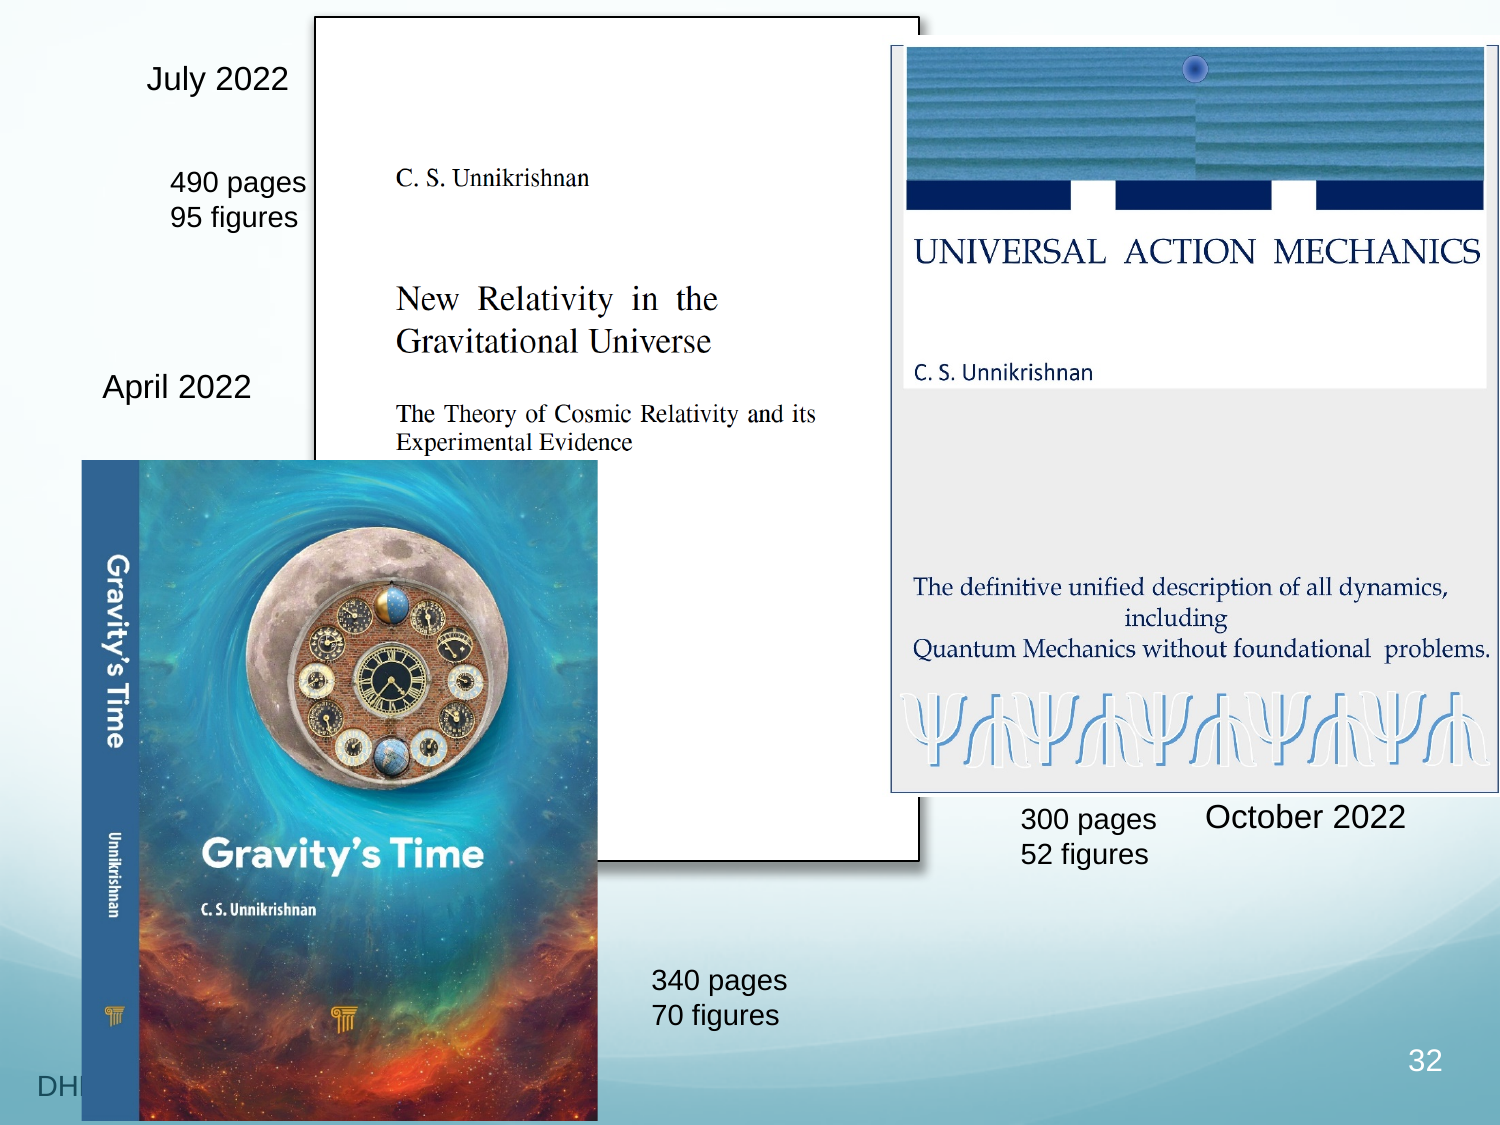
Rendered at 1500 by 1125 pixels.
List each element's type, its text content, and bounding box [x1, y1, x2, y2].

picture [80, 459, 599, 1122]
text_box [314, 16, 920, 862]
picture [881, 35, 1500, 797]
text_box July 2022 [131, 50, 305, 105]
text_box 340 pages 70 figures [636, 953, 804, 1039]
text_box October 2022 [1190, 815, 1422, 843]
text_box April 2022 [87, 358, 268, 413]
slide_number 32 [1295, 1029, 1459, 1090]
text_box 490 pages 95 figures [155, 155, 307, 241]
text_box 300 pages 52 figures [1005, 815, 1173, 878]
